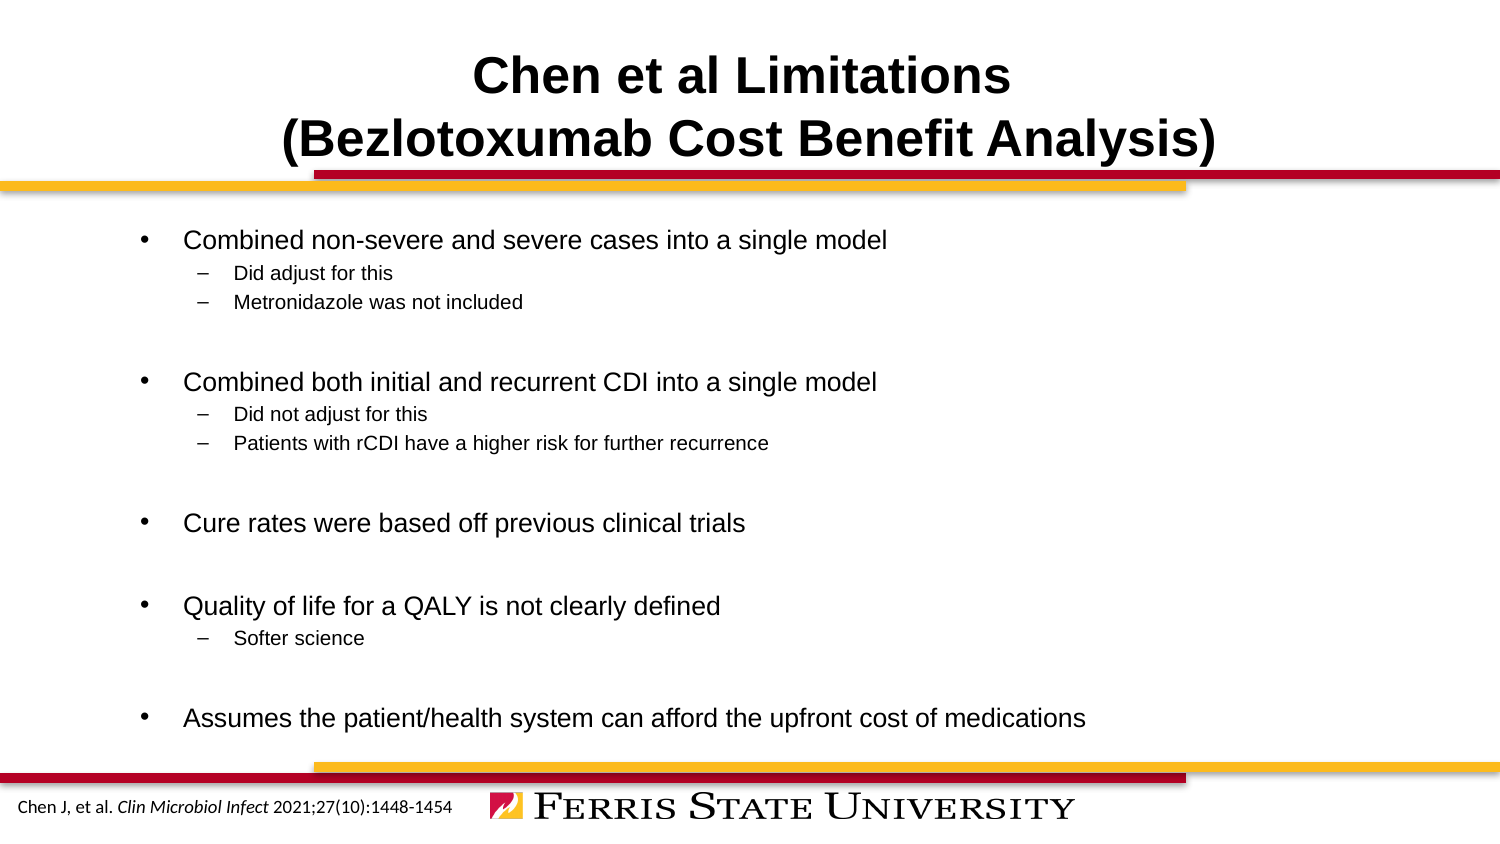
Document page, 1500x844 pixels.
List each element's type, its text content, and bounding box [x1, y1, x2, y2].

title Chen et al Limitations (Bezlotoxumab Cost Benefit Analysis) [75, 33, 1425, 175]
picture [490, 792, 1075, 819]
text_box Chen J, et al. Clin Microbiol Infect 2021;27(10):1448-1454 [0, 787, 468, 825]
list Combined non-severe and severe cases into a single model Did adjust for this Metronidazole was not included Combined both initial and recurrent CDI into a single model Did not adjust for this Patients with rCDI have a higher risk for further recurrence Cure rates were based off previous clinical trials Quality of life for a QALY is not clearly defined Softer science Assumes the patient/health system can afford the upfront cost of medications [125, 216, 1425, 746]
